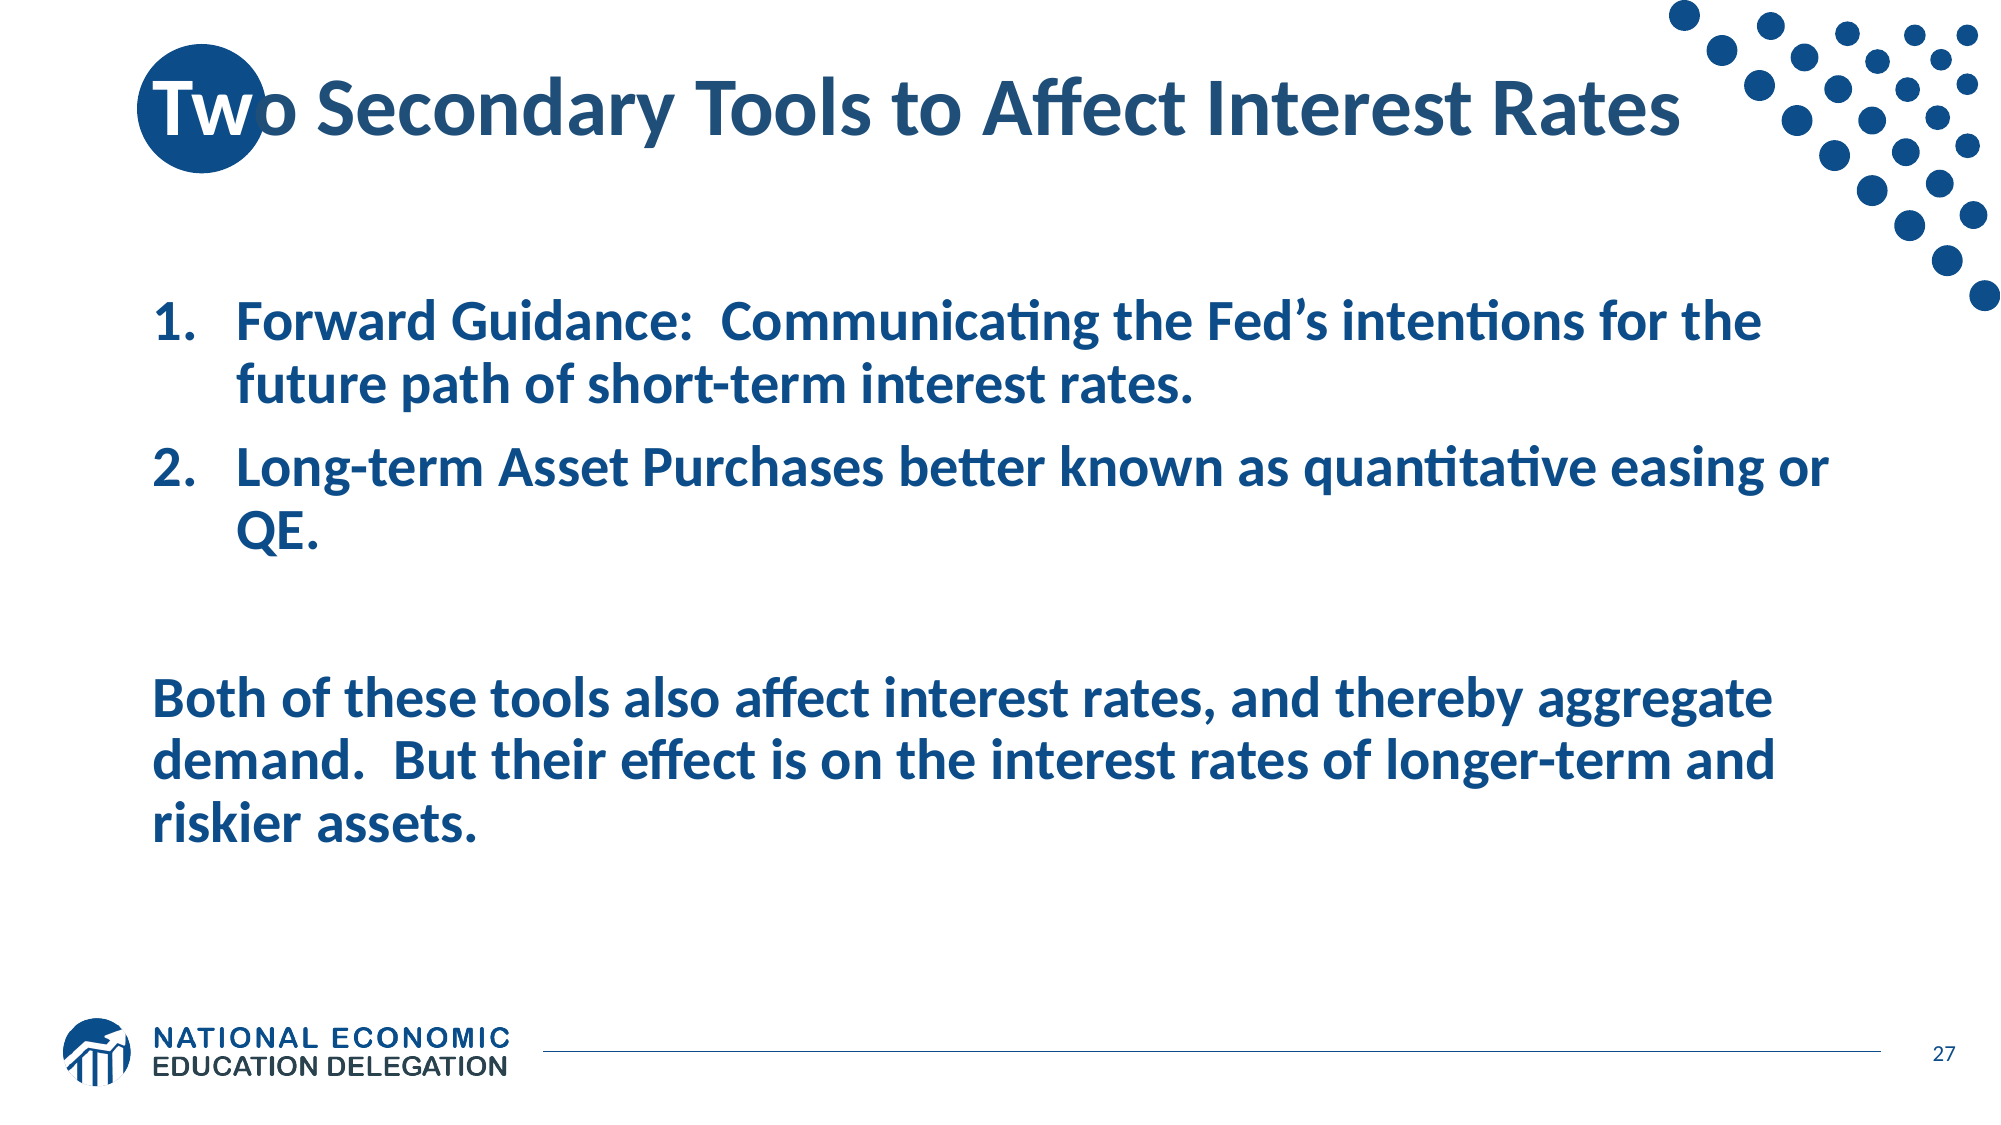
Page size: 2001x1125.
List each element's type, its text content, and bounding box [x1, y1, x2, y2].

title Two Secondary Tools to Affect Interest Rates [137, 0, 1863, 218]
list Forward Guidance: Communicating the Fed’s intentions for the future path of short-term interest rates. Long-term Asset Purchases better known as quantitative easing or QE. Both of these tools also affect interest rates, and thereby aggregate demand. But their effect is on the interest rates of longer-term and riskier assets. [137, 257, 1863, 972]
picture [55, 1013, 520, 1091]
slide_number 27 [1521, 1022, 1972, 1082]
